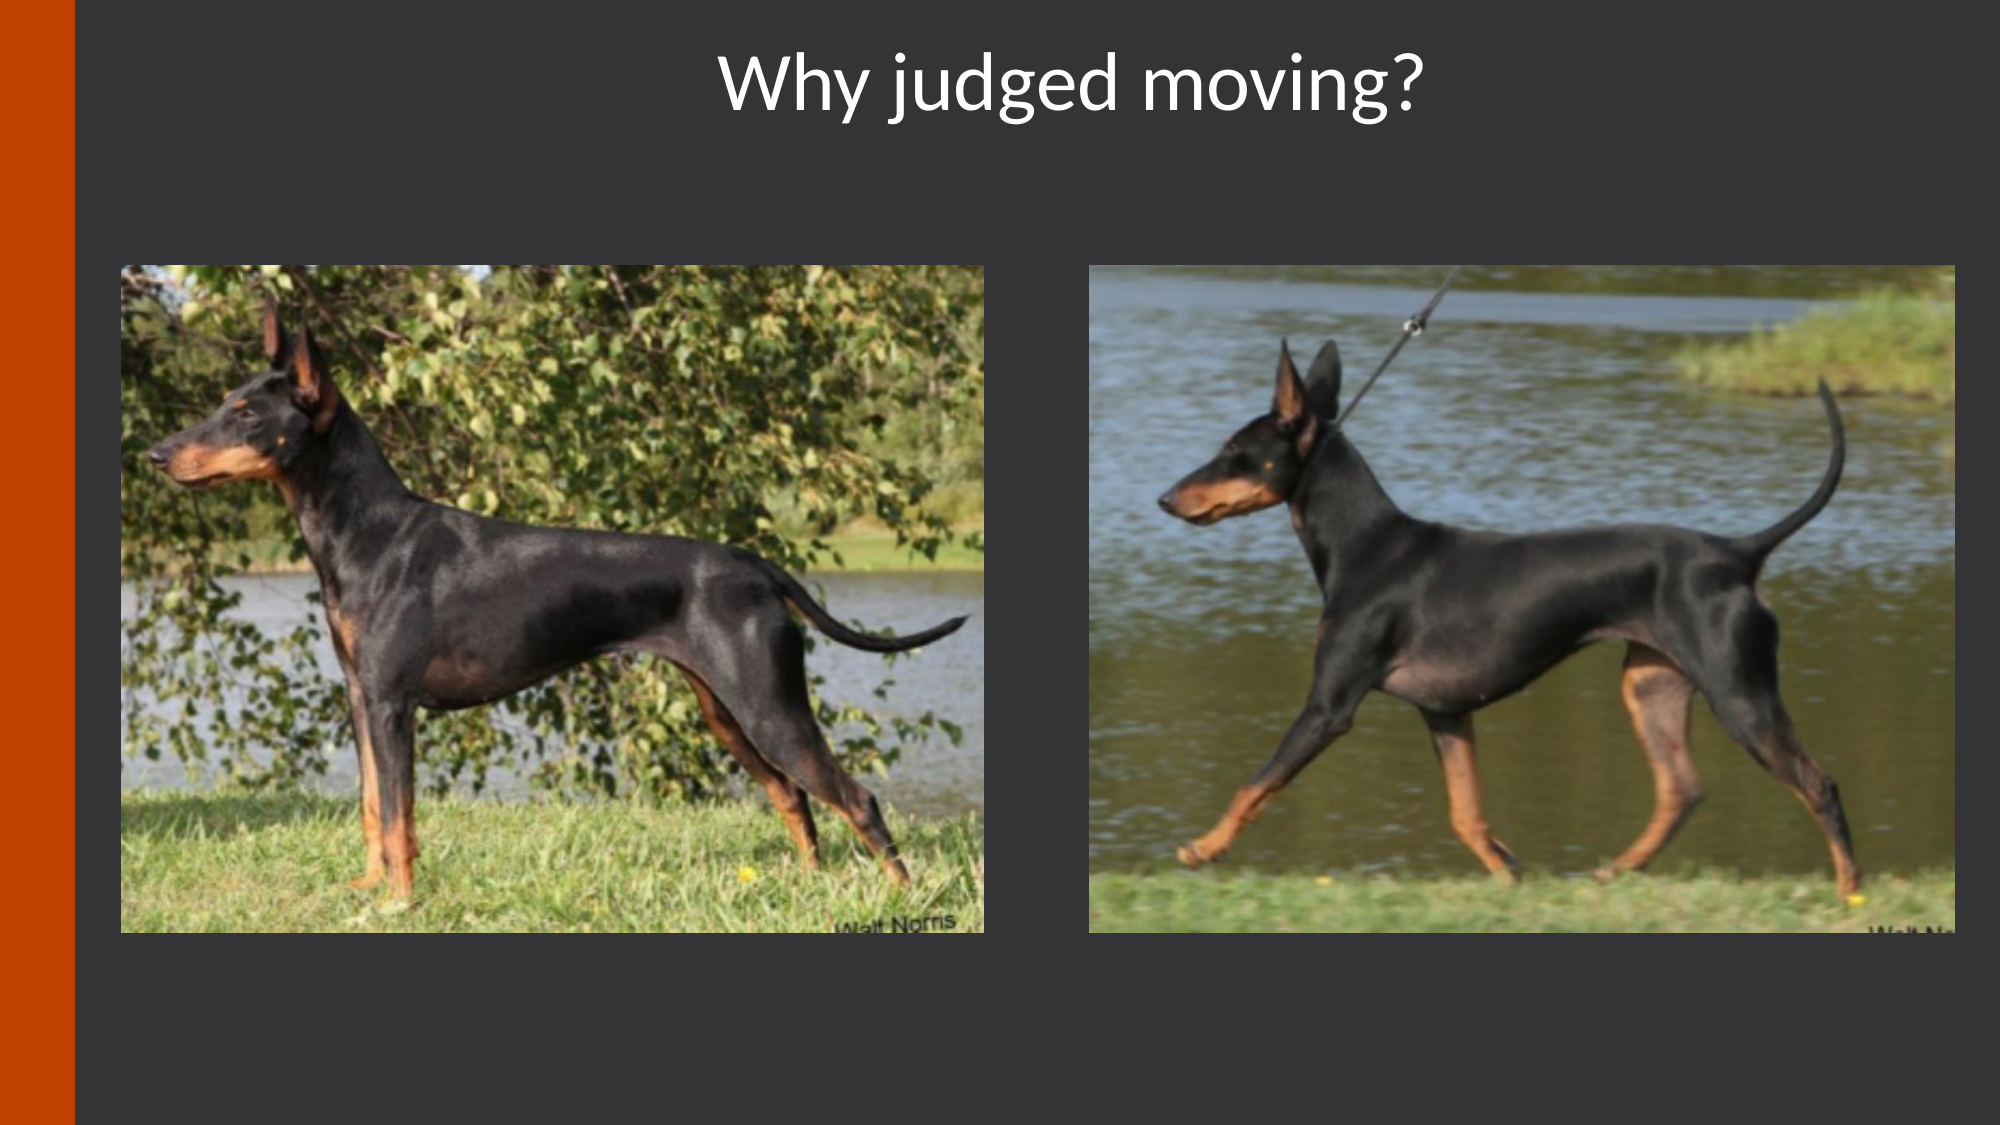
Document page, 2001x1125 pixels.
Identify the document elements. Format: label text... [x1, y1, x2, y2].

text_box Why judged moving? [397, 19, 1748, 134]
picture [121, 265, 984, 933]
picture [1088, 265, 1956, 933]
